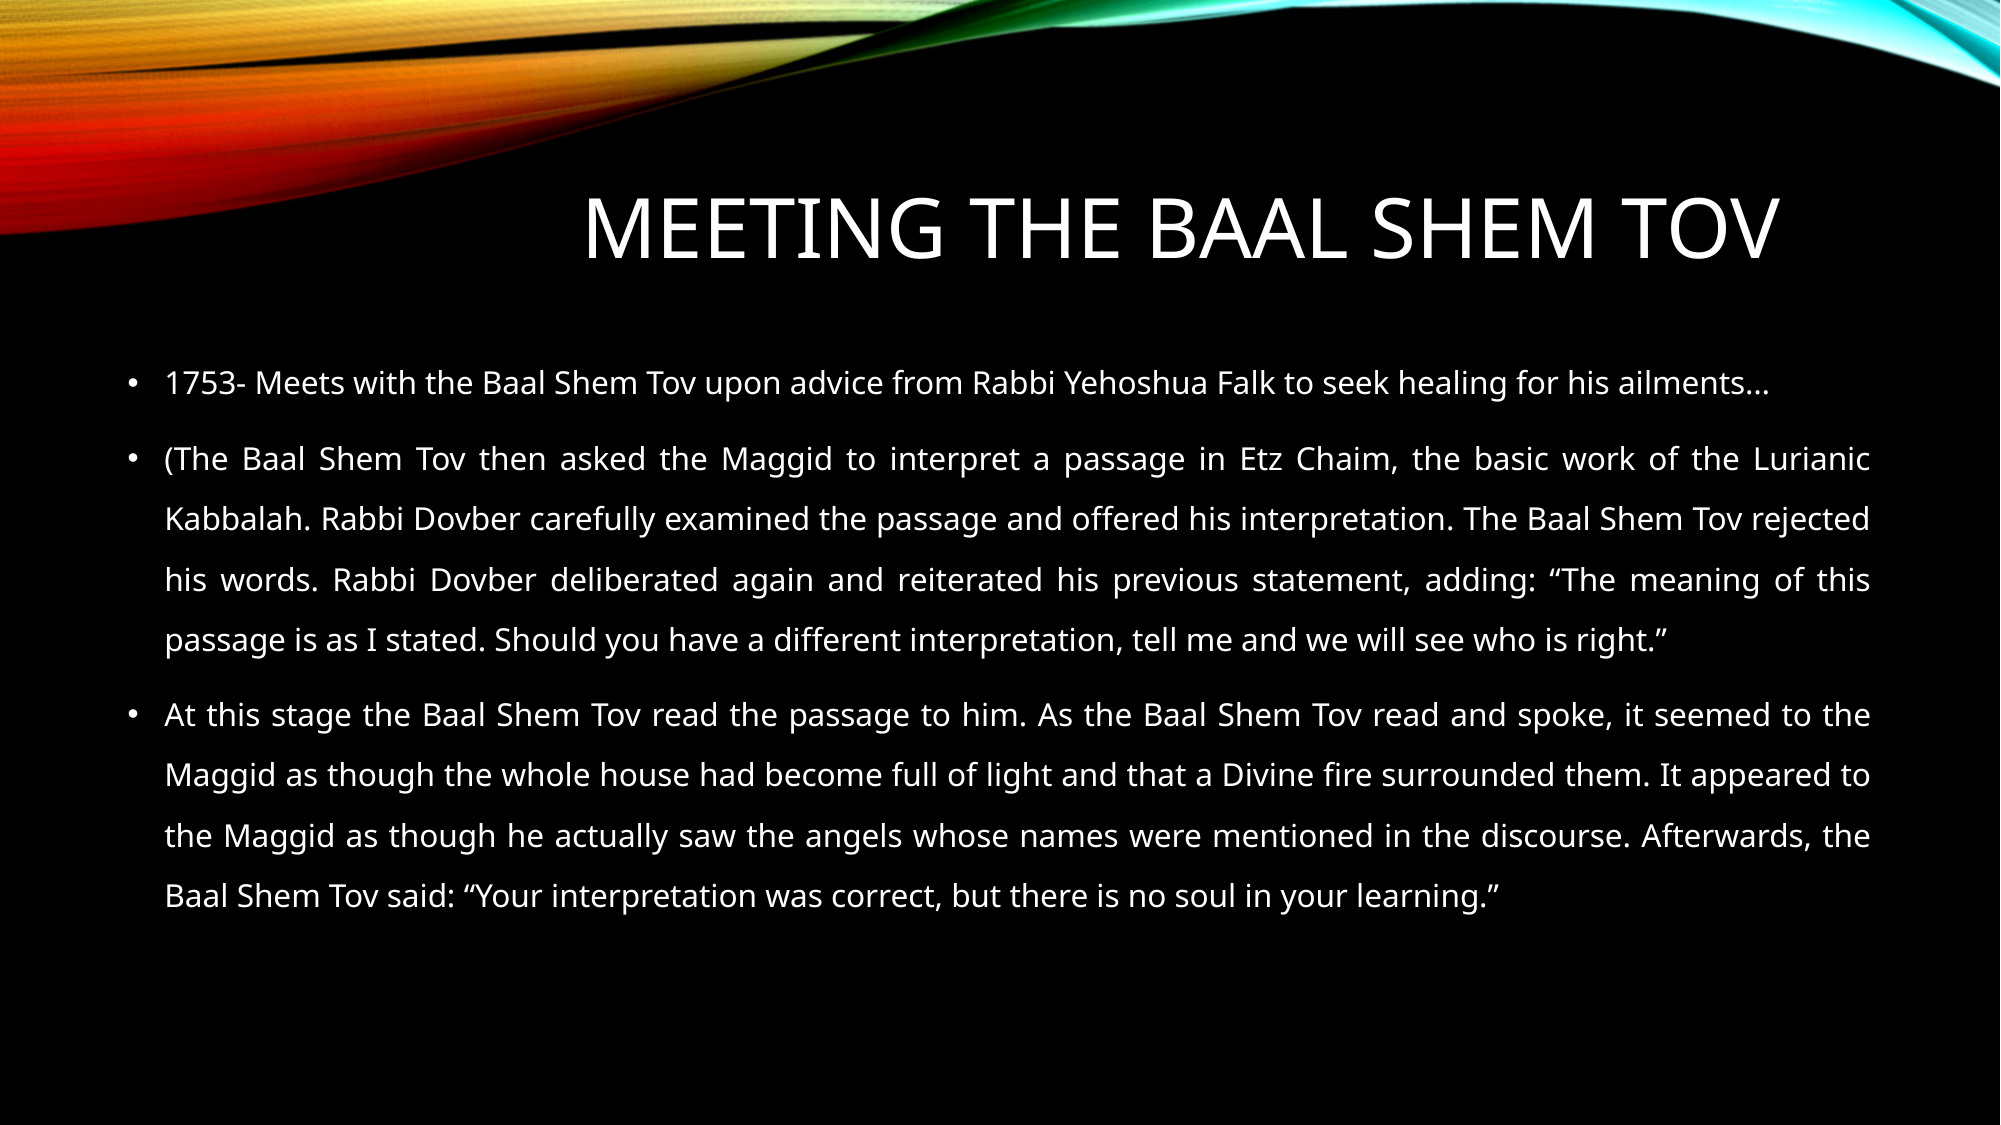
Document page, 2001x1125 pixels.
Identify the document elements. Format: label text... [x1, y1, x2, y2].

list 1753- Meets with the Baal Shem Tov upon advice from Rabbi Yehoshua Falk to seek healing for his ailments… (The Baal Shem Tov then asked the Maggid to interpret a passage in Etz Chaim, the basic work of the Lurianic Kabbalah. Rabbi Dovber carefully examined the passage and offered his interpretation. The Baal Shem Tov rejected his words. Rabbi Dovber deliberated again and reiterated his previous statement, adding: “The meaning of this passage is as I stated. Should you have a different interpretation, tell me and we will see who is right.” At this stage the Baal Shem Tov read the passage to him. As the Baal Shem Tov read and spoke, it seemed to the Maggid as though the whole house had become full of light and that a Divine fire surrounded them. It appeared to the Maggid as though he actually saw the angels whose names were mentioned in the discourse. Afterwards, the Baal Shem Tov said: “Your interpretation was correct, but there is no soul in your learning.” [112, 360, 1888, 1021]
title Meeting the Baal Shem Tov [474, 125, 1888, 338]
picture [0, 0, 2000, 237]
